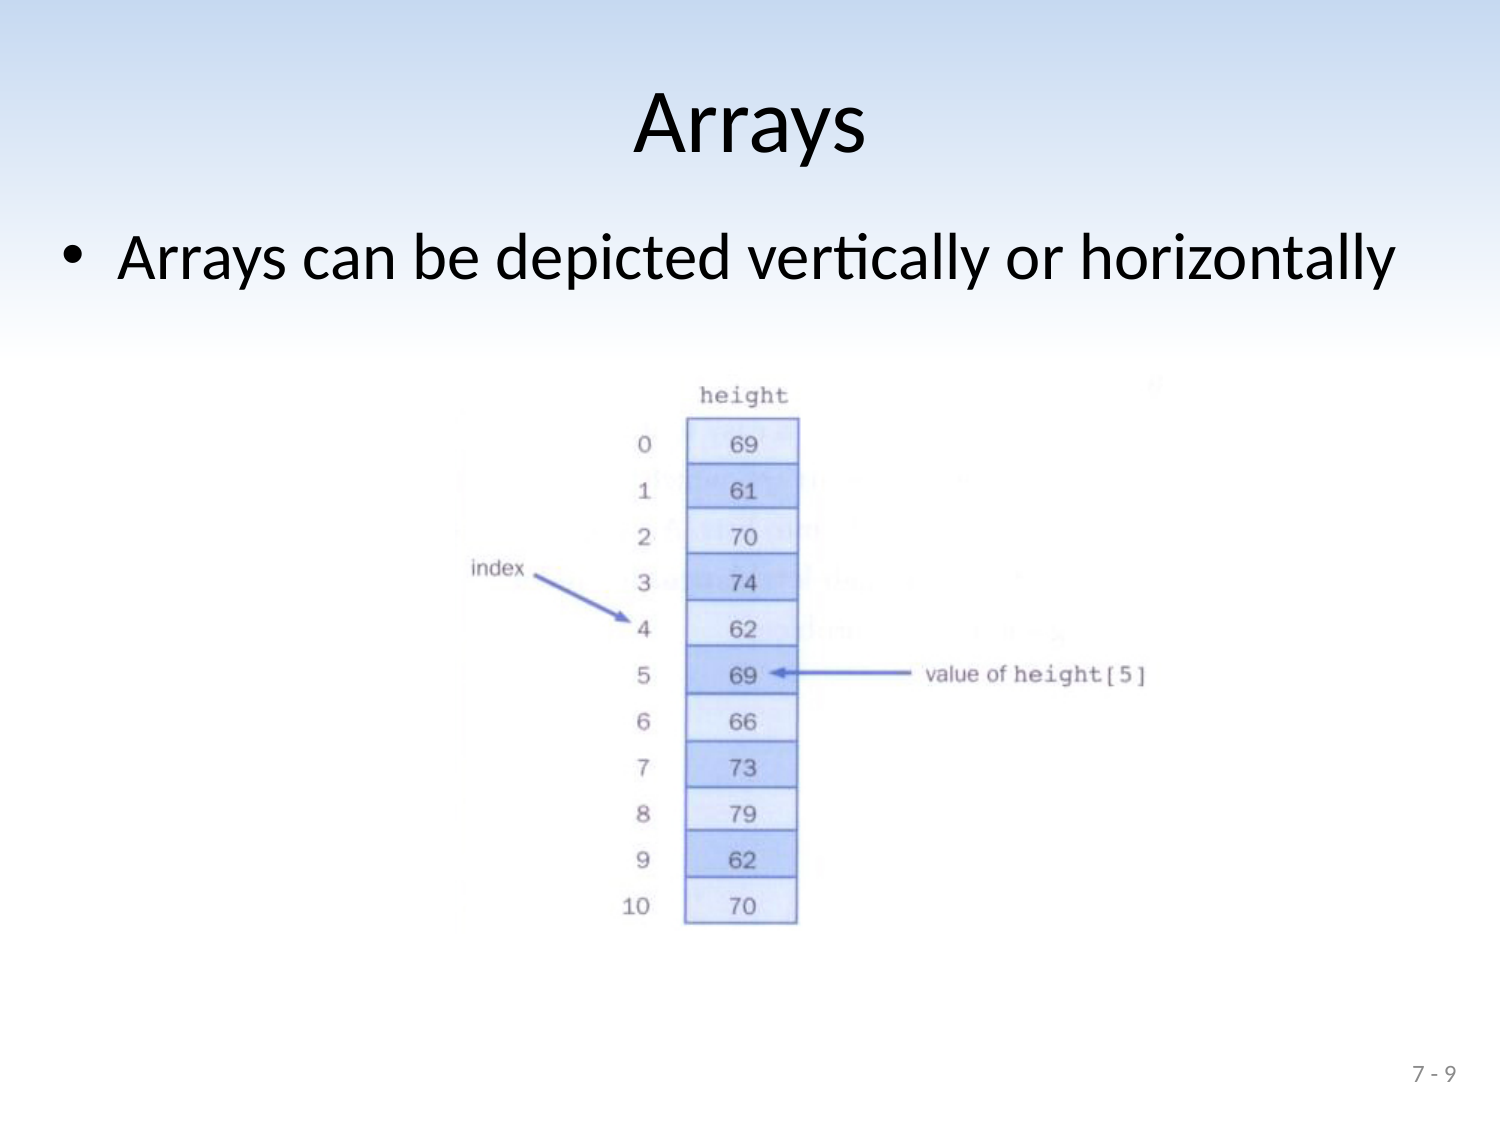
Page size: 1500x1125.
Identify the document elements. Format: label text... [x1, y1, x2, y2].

slide_number 7 - 9 [1121, 1042, 1472, 1103]
picture [454, 367, 1163, 934]
title Arrays [28, 45, 1473, 186]
list Arrays can be depicted vertically or horizontally [46, 205, 1473, 1043]
